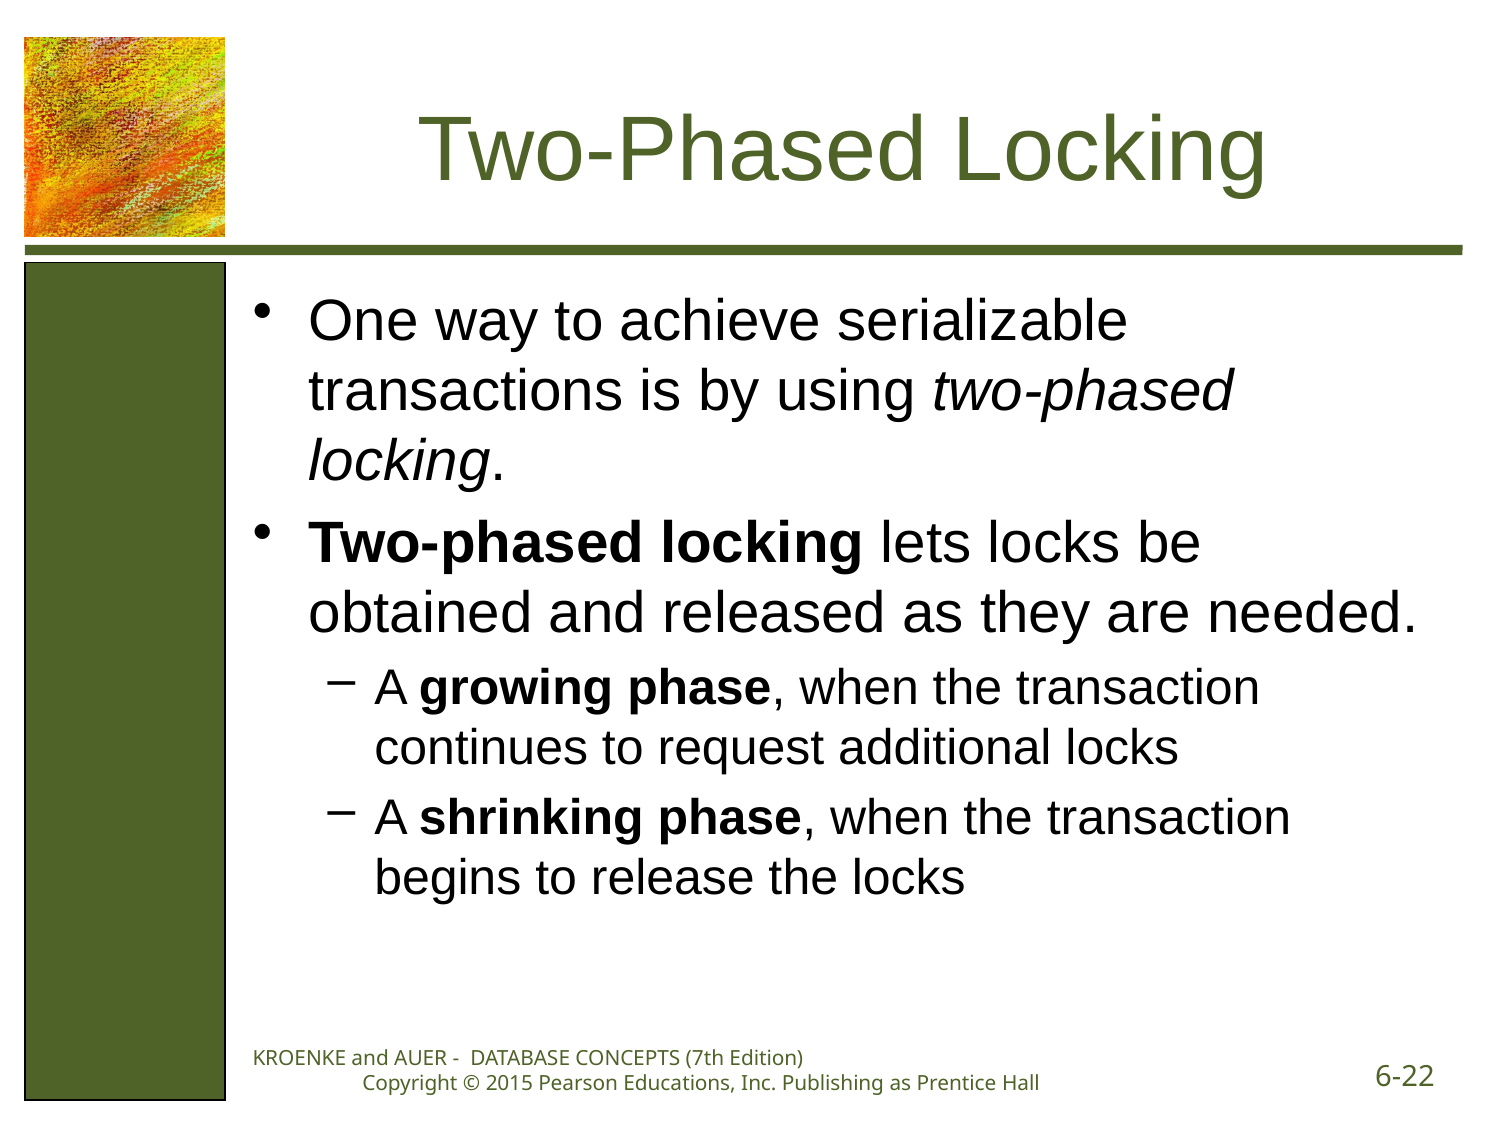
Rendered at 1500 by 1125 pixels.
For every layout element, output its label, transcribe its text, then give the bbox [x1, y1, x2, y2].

list One way to achieve serializable transactions is by using two-phased locking. Two-phased locking lets locks be obtained and released as they are needed. A growing phase, when the transaction continues to request additional locks A shrinking phase, when the transaction begins to release the locks [237, 274, 1451, 1001]
footer KROENKE and AUER - DATABASE CONCEPTS (7th Edition) Copyright © 2015 Pearson Educations, Inc. Publishing as Prentice Hall [237, 1037, 1088, 1104]
slide_number 6-22 [1287, 1049, 1451, 1103]
picture [24, 37, 225, 237]
title Two-Phased Locking [237, 62, 1451, 226]
